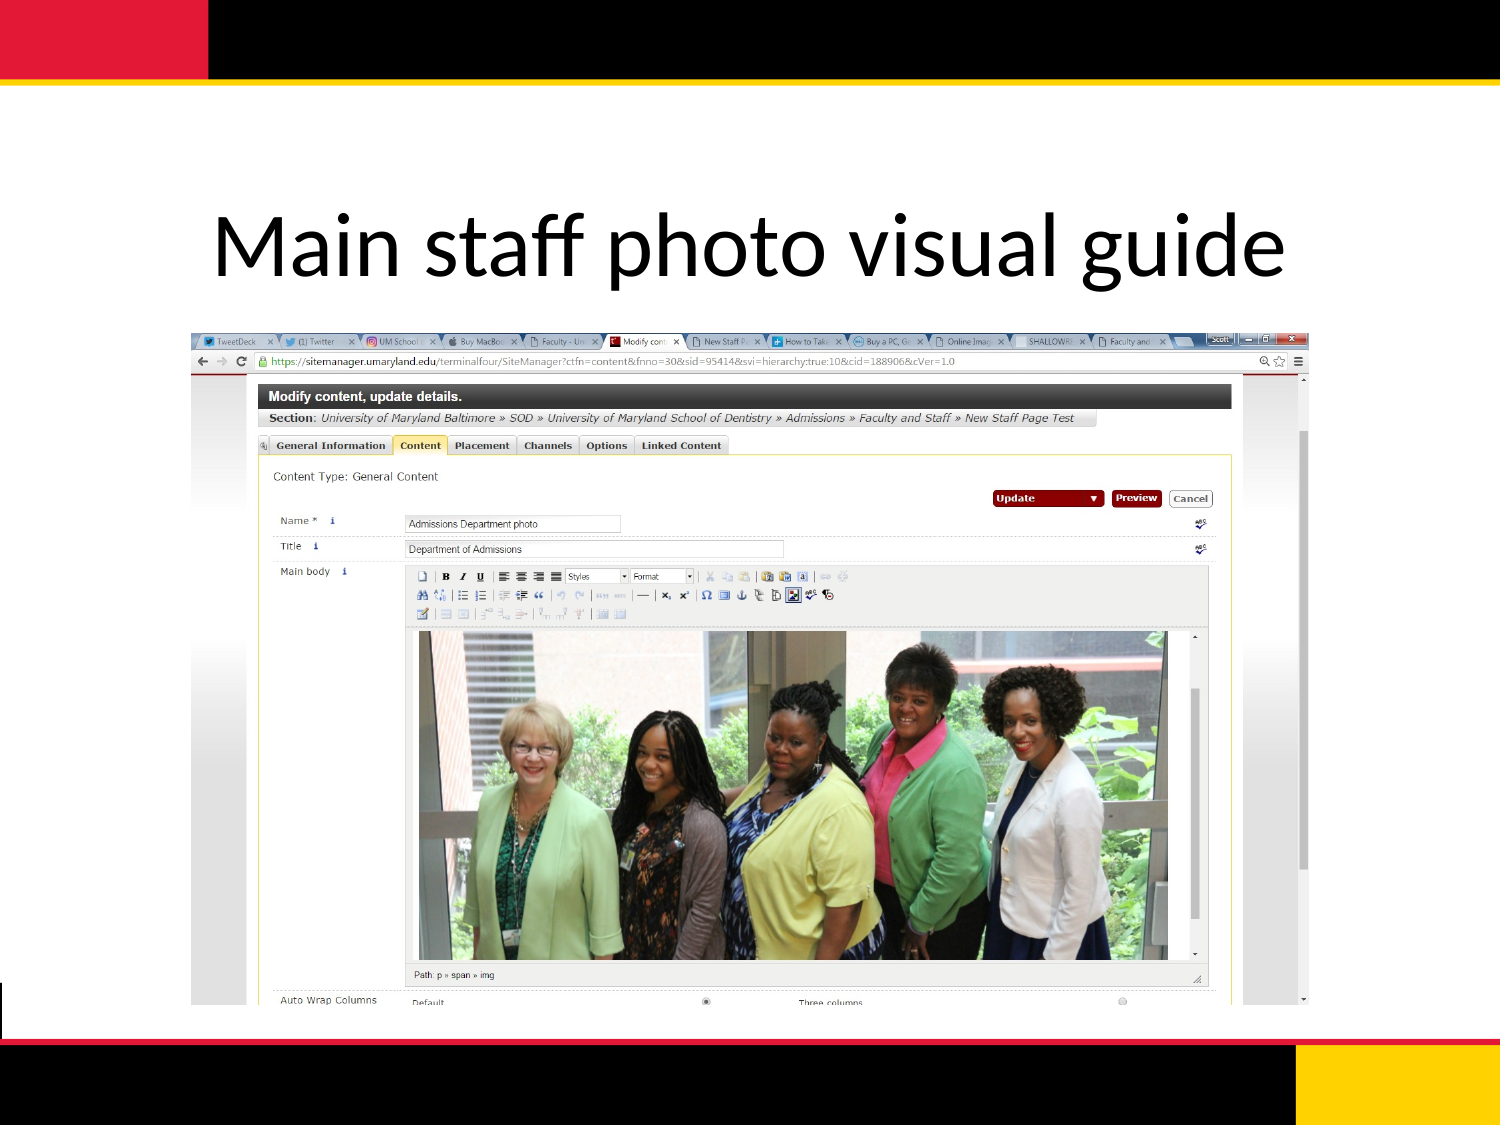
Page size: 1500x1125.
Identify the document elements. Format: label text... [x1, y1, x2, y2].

title Main staff photo visual guide [75, 145, 1425, 334]
picture [0, 0, 1500, 1125]
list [190, 332, 1309, 1006]
